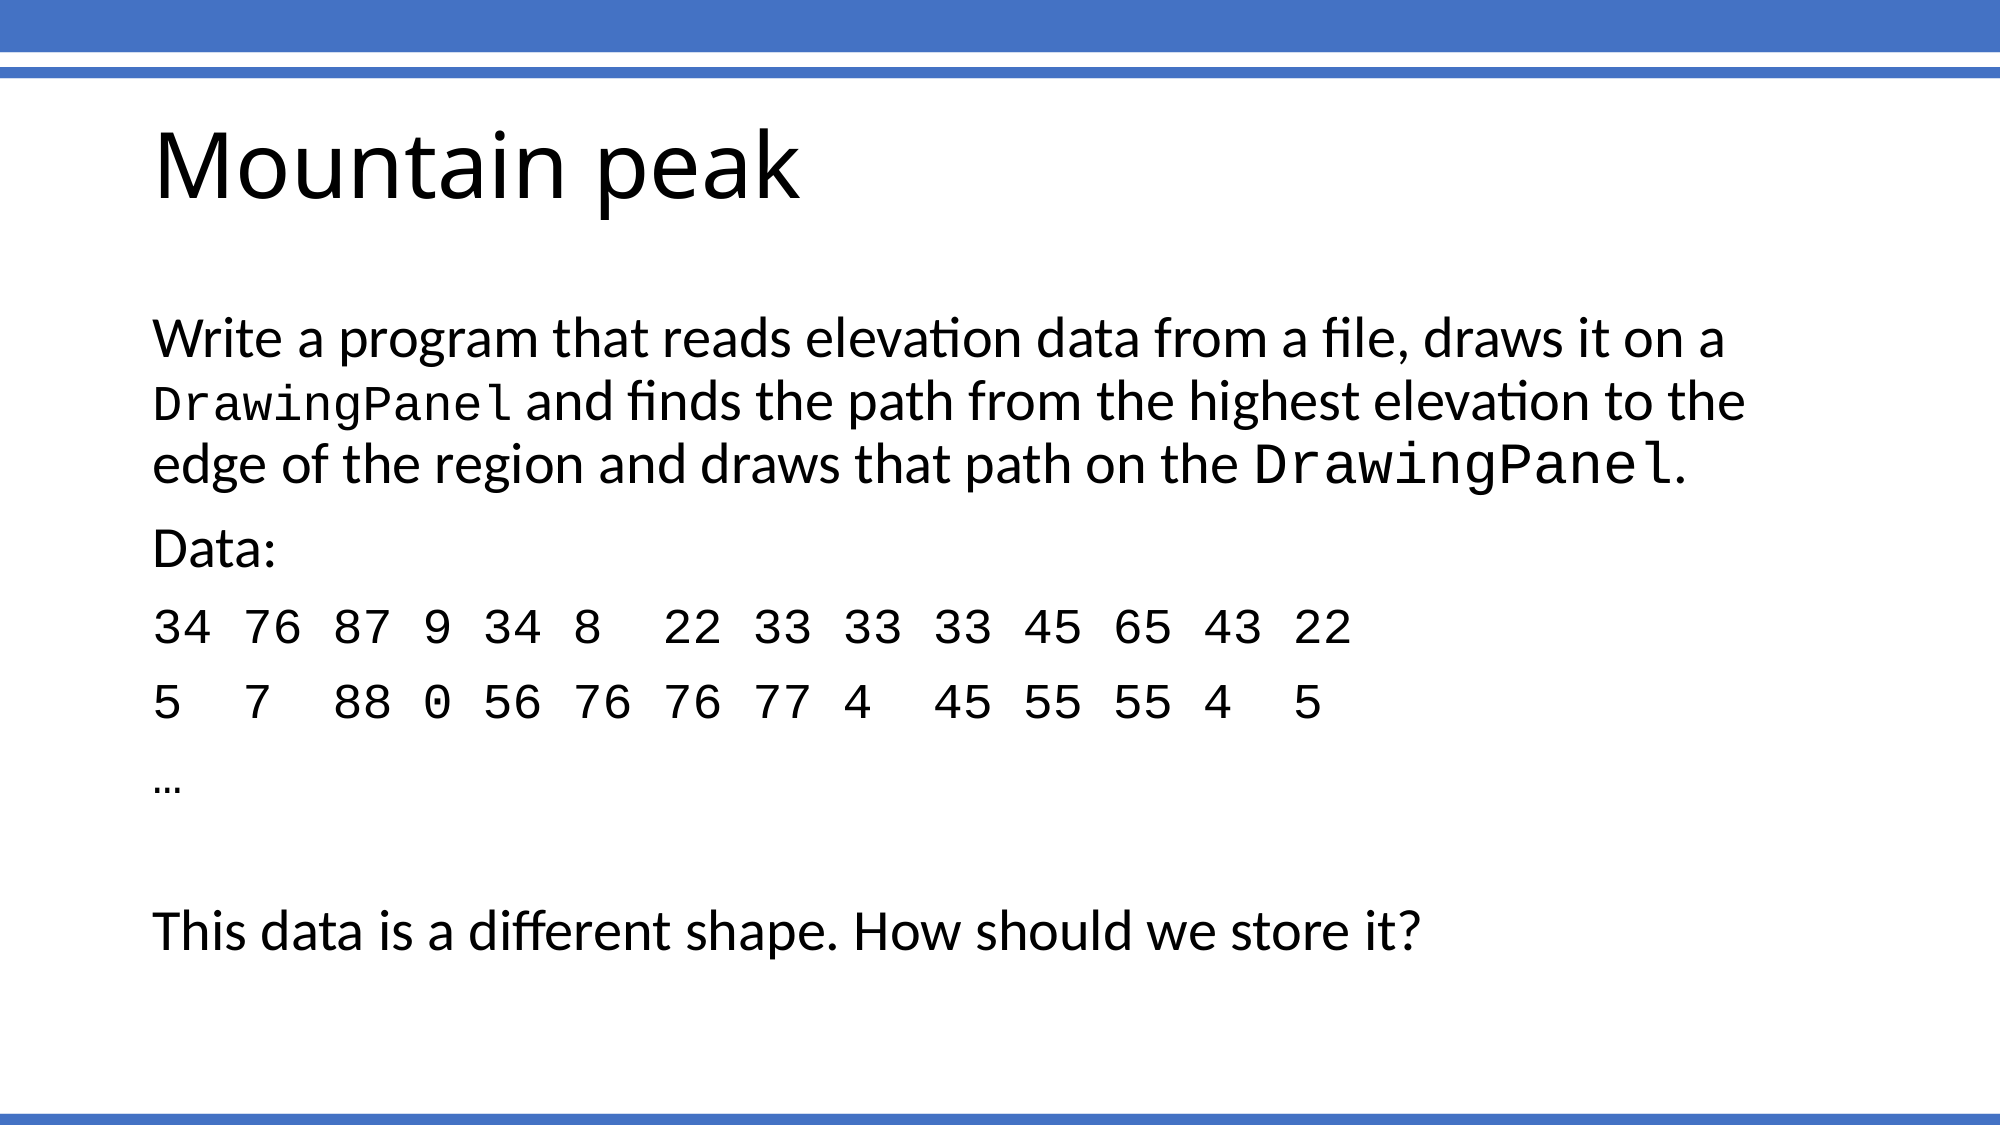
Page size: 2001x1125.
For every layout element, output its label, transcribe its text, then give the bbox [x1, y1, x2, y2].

list Write a program that reads elevation data from a file, draws it on a DrawingPanel and finds the path from the highest elevation to the edge of the region and draws that path on the DrawingPanel. Data: 34 76 87 9 34 8 22 33 33 33 45 65 43 22 5 7 88 0 56 76 76 77 4 45 55 55 4 5 … This data is a different shape. How should we store it? [137, 299, 1863, 1014]
title Mountain peak [137, 59, 1863, 278]
